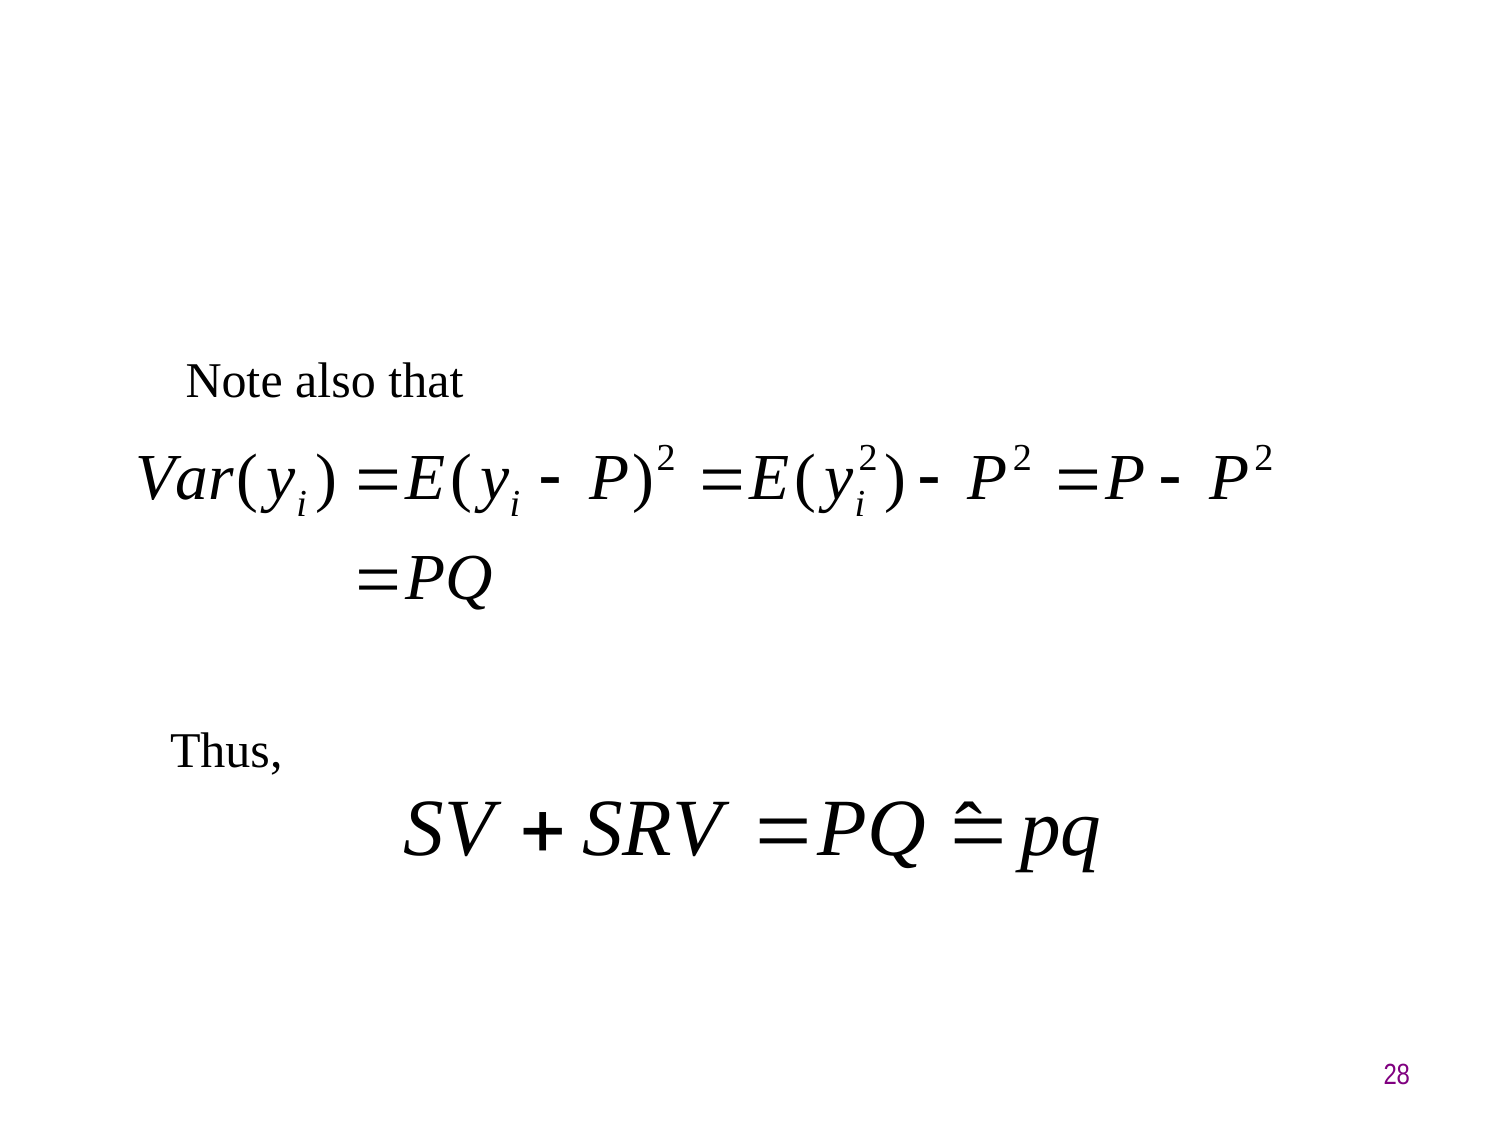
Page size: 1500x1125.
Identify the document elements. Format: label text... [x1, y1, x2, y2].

text_box Thus, [155, 709, 372, 785]
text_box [389, 780, 1115, 889]
slide_number 28 [1074, 1042, 1425, 1103]
text_box Note also that [170, 340, 525, 415]
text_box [132, 428, 1284, 627]
